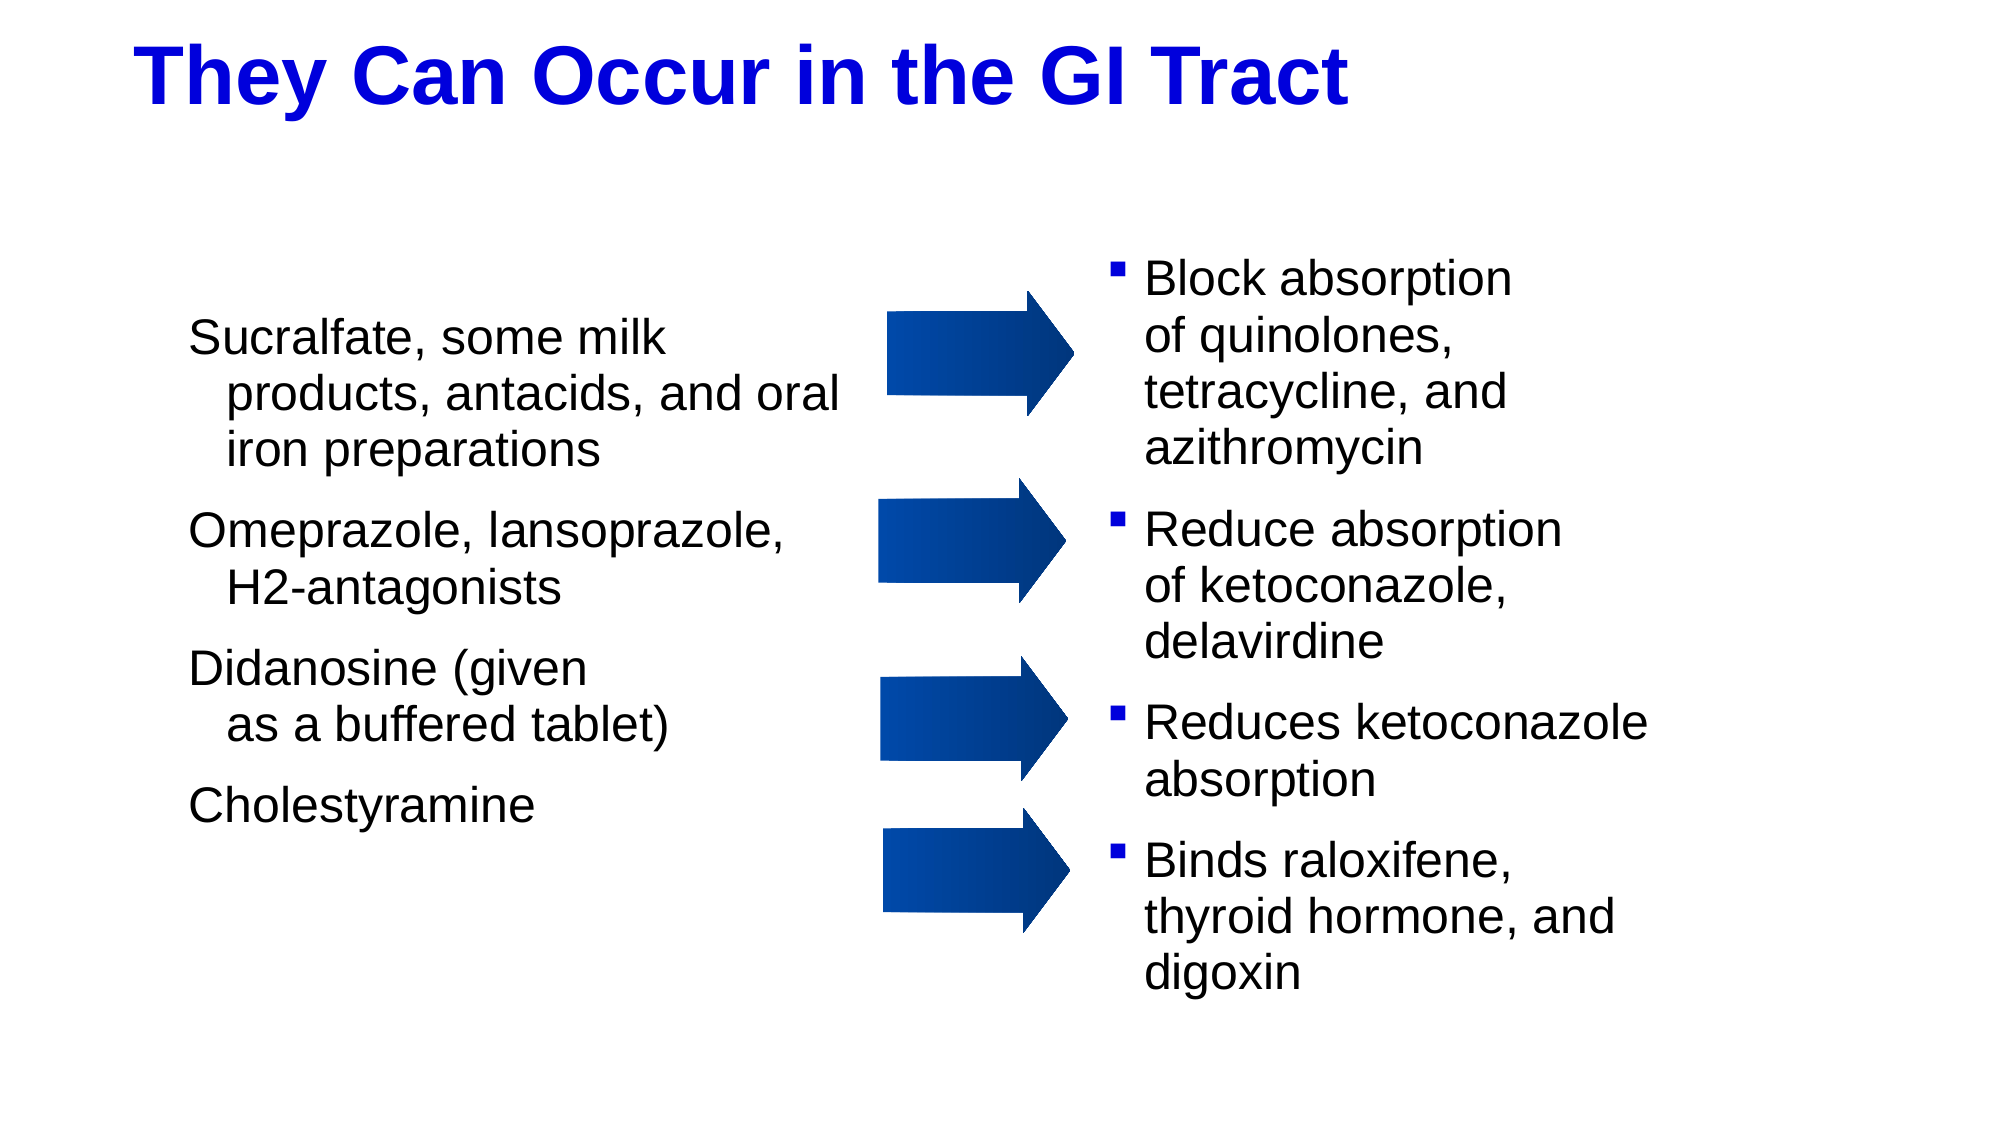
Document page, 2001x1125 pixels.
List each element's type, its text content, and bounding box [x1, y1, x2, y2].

text_box [878, 478, 1066, 604]
title They Can Occur in the GI Tract [133, 37, 1918, 200]
text_box Block absorption of quinolones, tetracycline, and azithromycin Reduce absorption of ketoconazole, delavirdine Reduces ketoconazole absorption Binds raloxifene, thyroid hormone, and digoxin [1091, 242, 1717, 1030]
text_box [882, 807, 1071, 933]
text_box [880, 656, 1068, 782]
list Sucralfate, some milk products, antacids, and oral iron preparations Omeprazole, lansoprazole, H2-antagonists Didanosine (given as a buffered tablet) Cholestyramine [188, 307, 883, 1000]
text_box [887, 290, 1075, 416]
